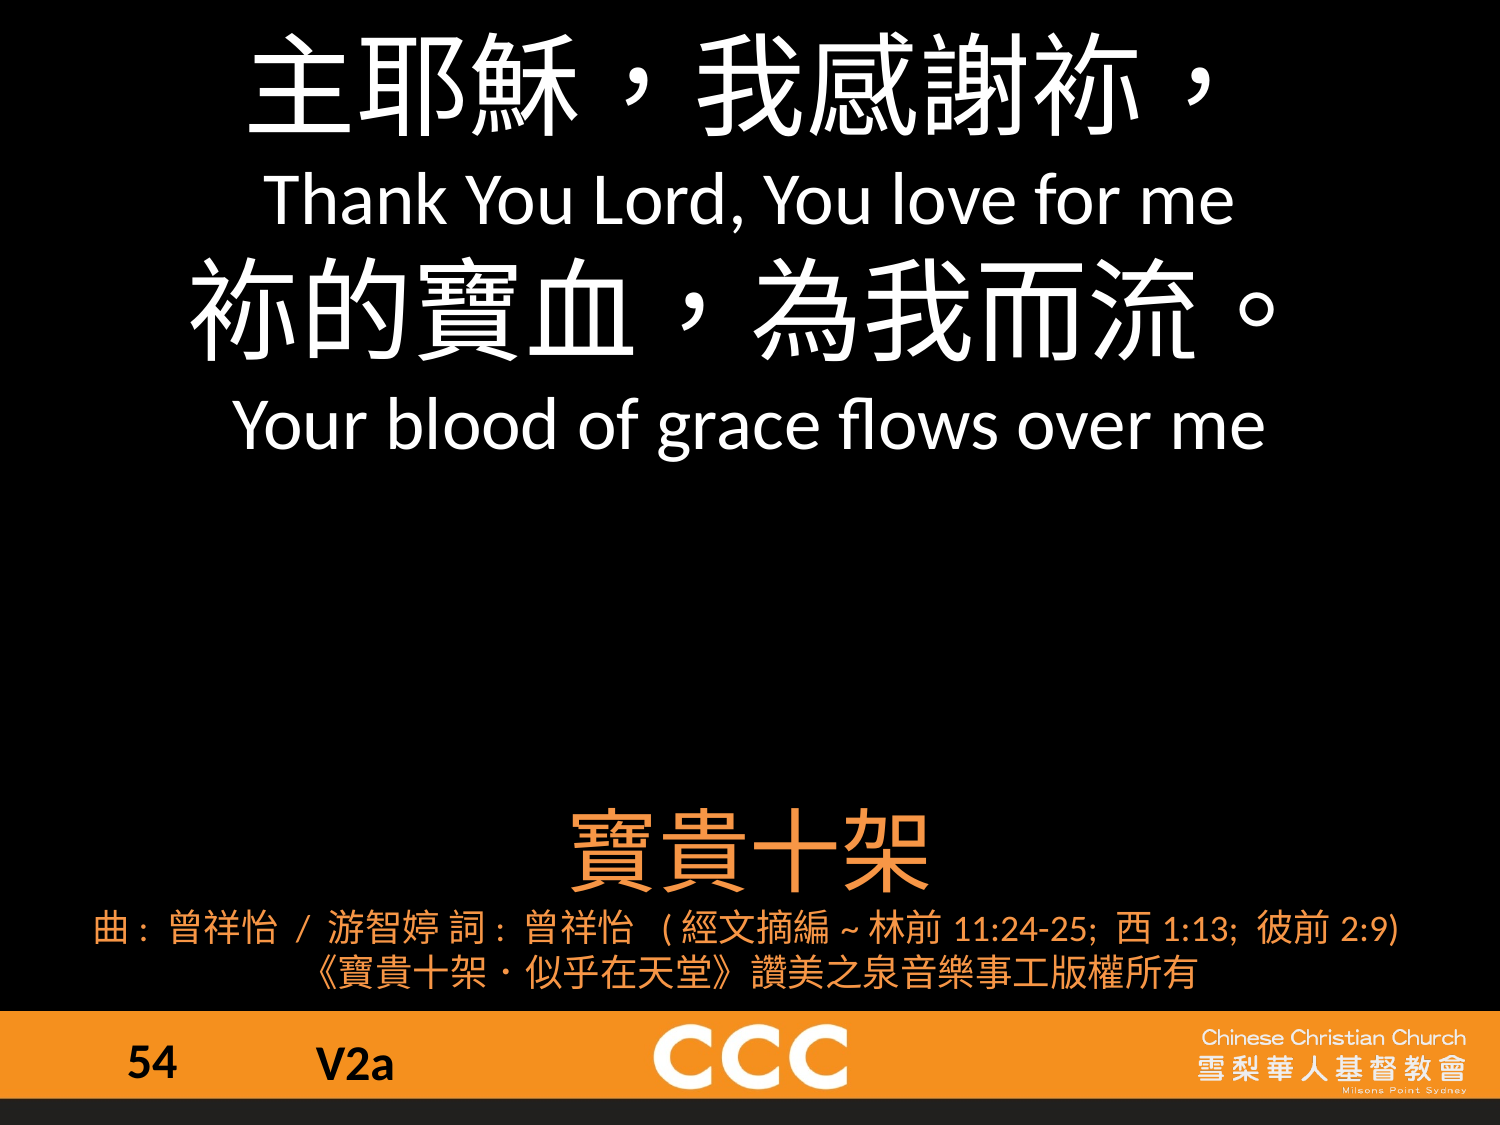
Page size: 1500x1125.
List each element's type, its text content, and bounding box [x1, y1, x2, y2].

slide_number 54 [112, 1020, 215, 1094]
text_box V2a [301, 1023, 431, 1099]
text_box 主耶穌，我感謝袮， Thank You Lord, You love for me 袮的寶血，為我而流。 Your blood of grace flows over me [0, 7, 1500, 472]
text_box 寶貴十架 曲: 曾祥怡 / 游智婷 詞: 曾祥怡 (經文摘編~林前11:24-25; 西1:13; 彼前2:9) 《寶貴十架．似乎在天堂》讚美之泉音樂事工版權所有 [0, 786, 1500, 1125]
